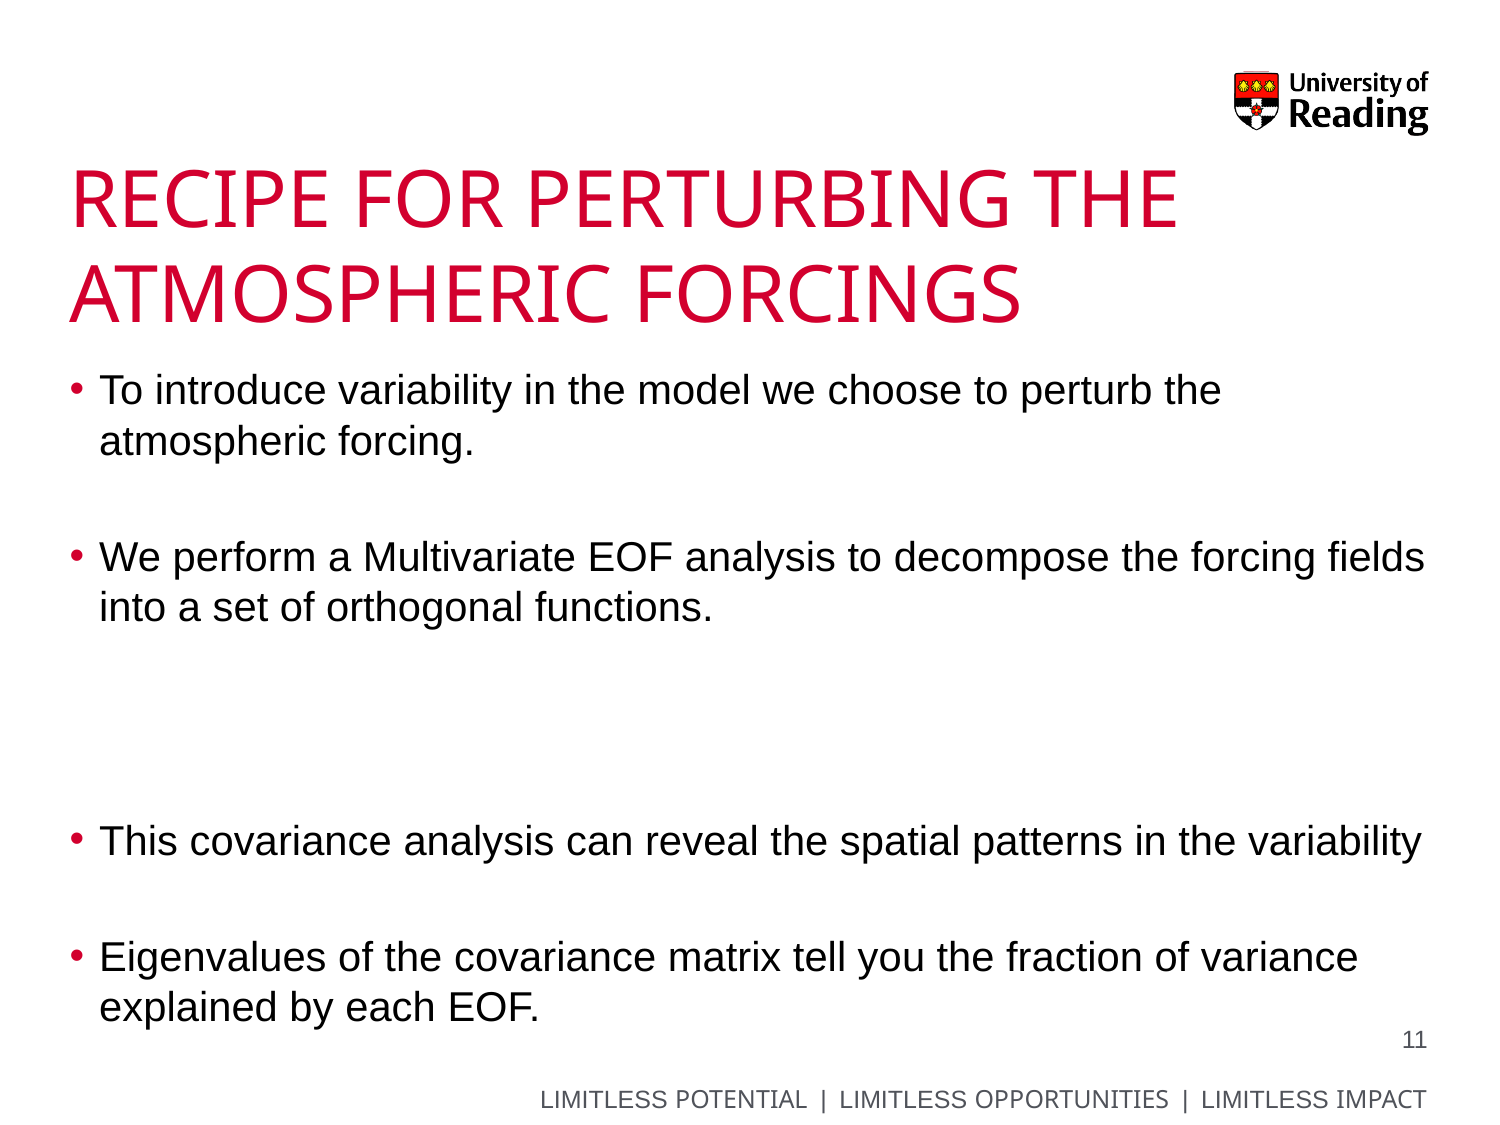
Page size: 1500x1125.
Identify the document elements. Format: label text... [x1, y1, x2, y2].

slide_number 11 [1316, 1023, 1428, 1065]
title RECIPE for perturbing the atmospheric forcings [69, 149, 1428, 339]
picture [1234, 71, 1429, 136]
